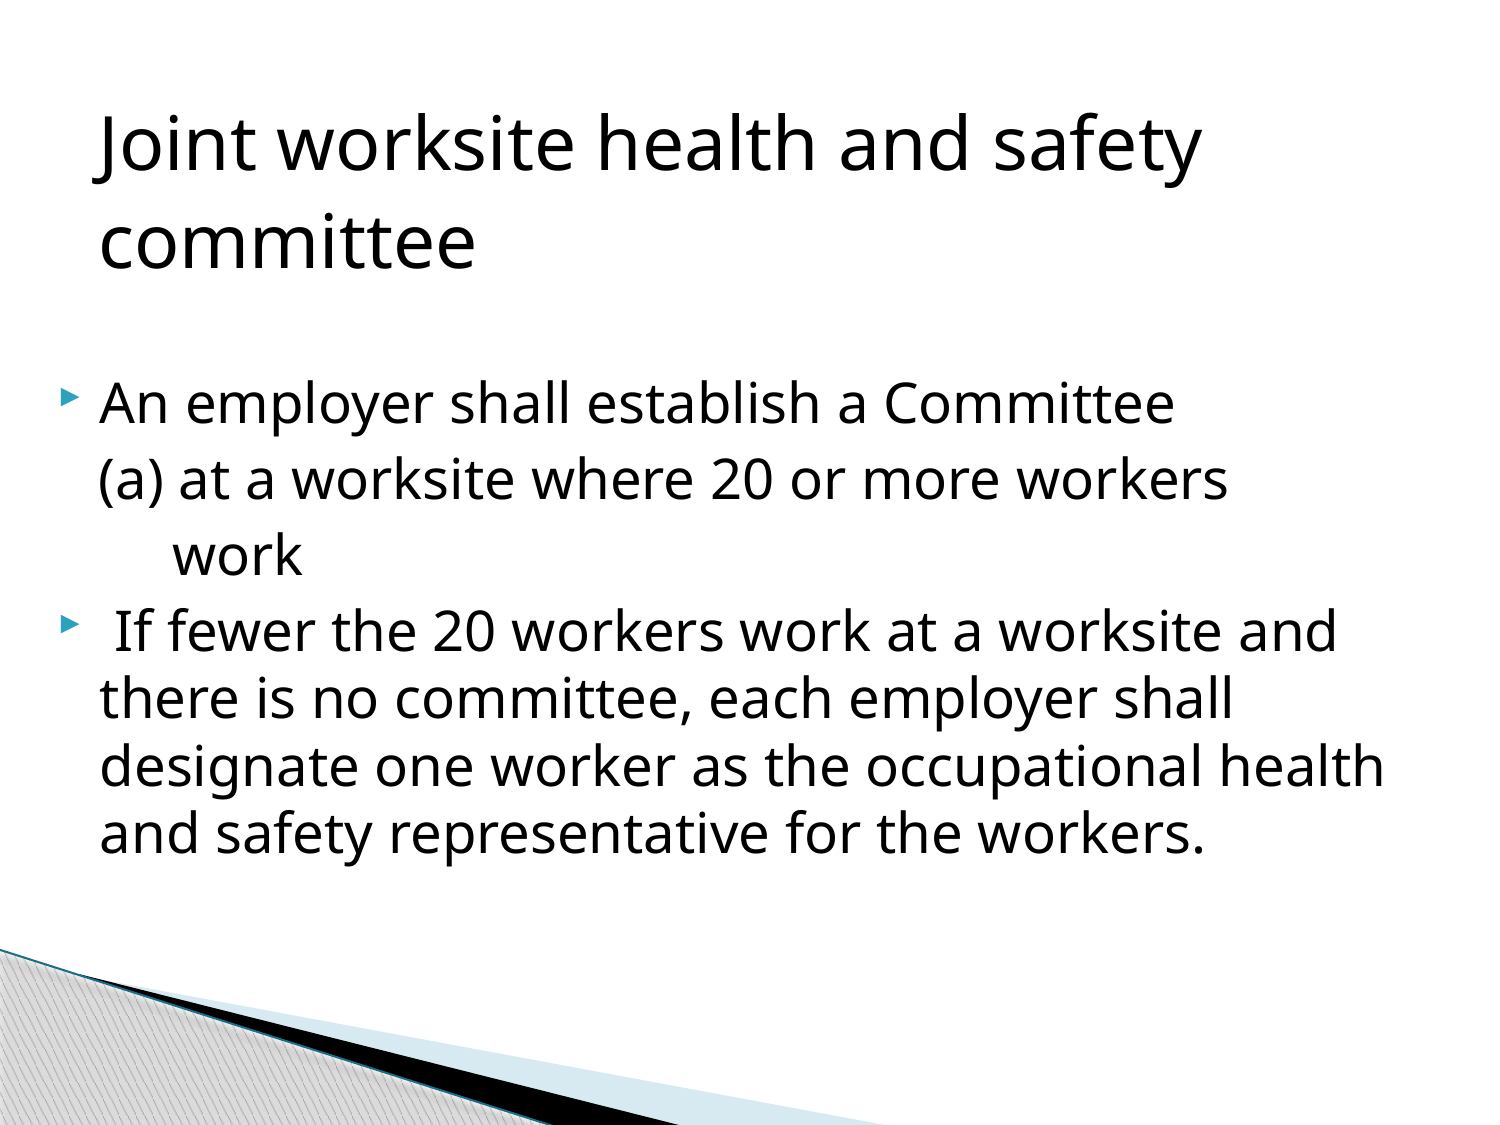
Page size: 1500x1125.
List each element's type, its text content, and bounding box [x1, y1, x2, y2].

list Joint worksite health and safety committee An employer shall establish a Committee (a) at a worksite where 20 or more workers work If fewer the 20 workers work at a worksite and there is no committee, each employer shall designate one worker as the occupational health and safety representative for the workers. [24, 87, 1475, 1005]
